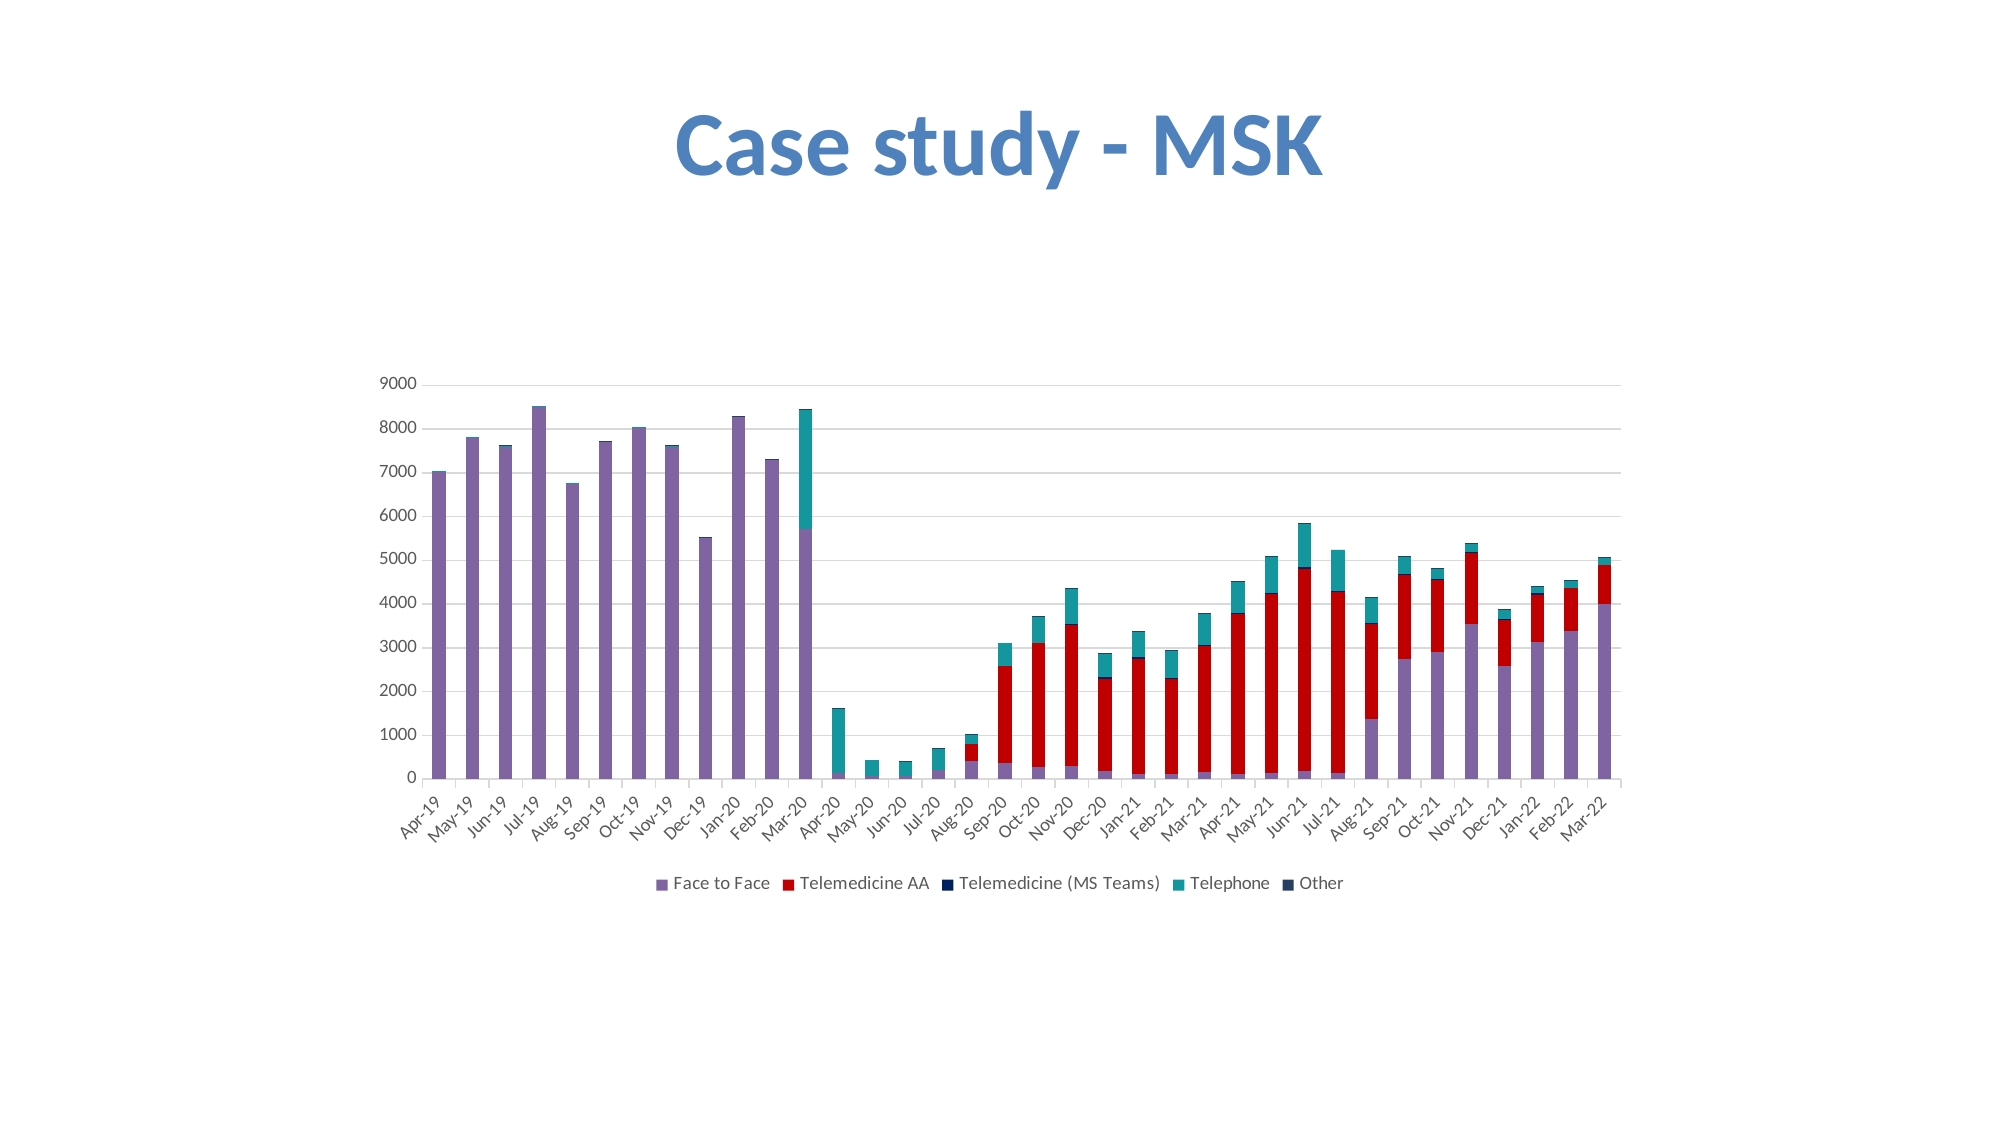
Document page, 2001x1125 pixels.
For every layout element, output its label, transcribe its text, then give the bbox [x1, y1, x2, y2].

chart [352, 364, 1648, 901]
title Case study - MSK [99, 45, 1900, 233]
